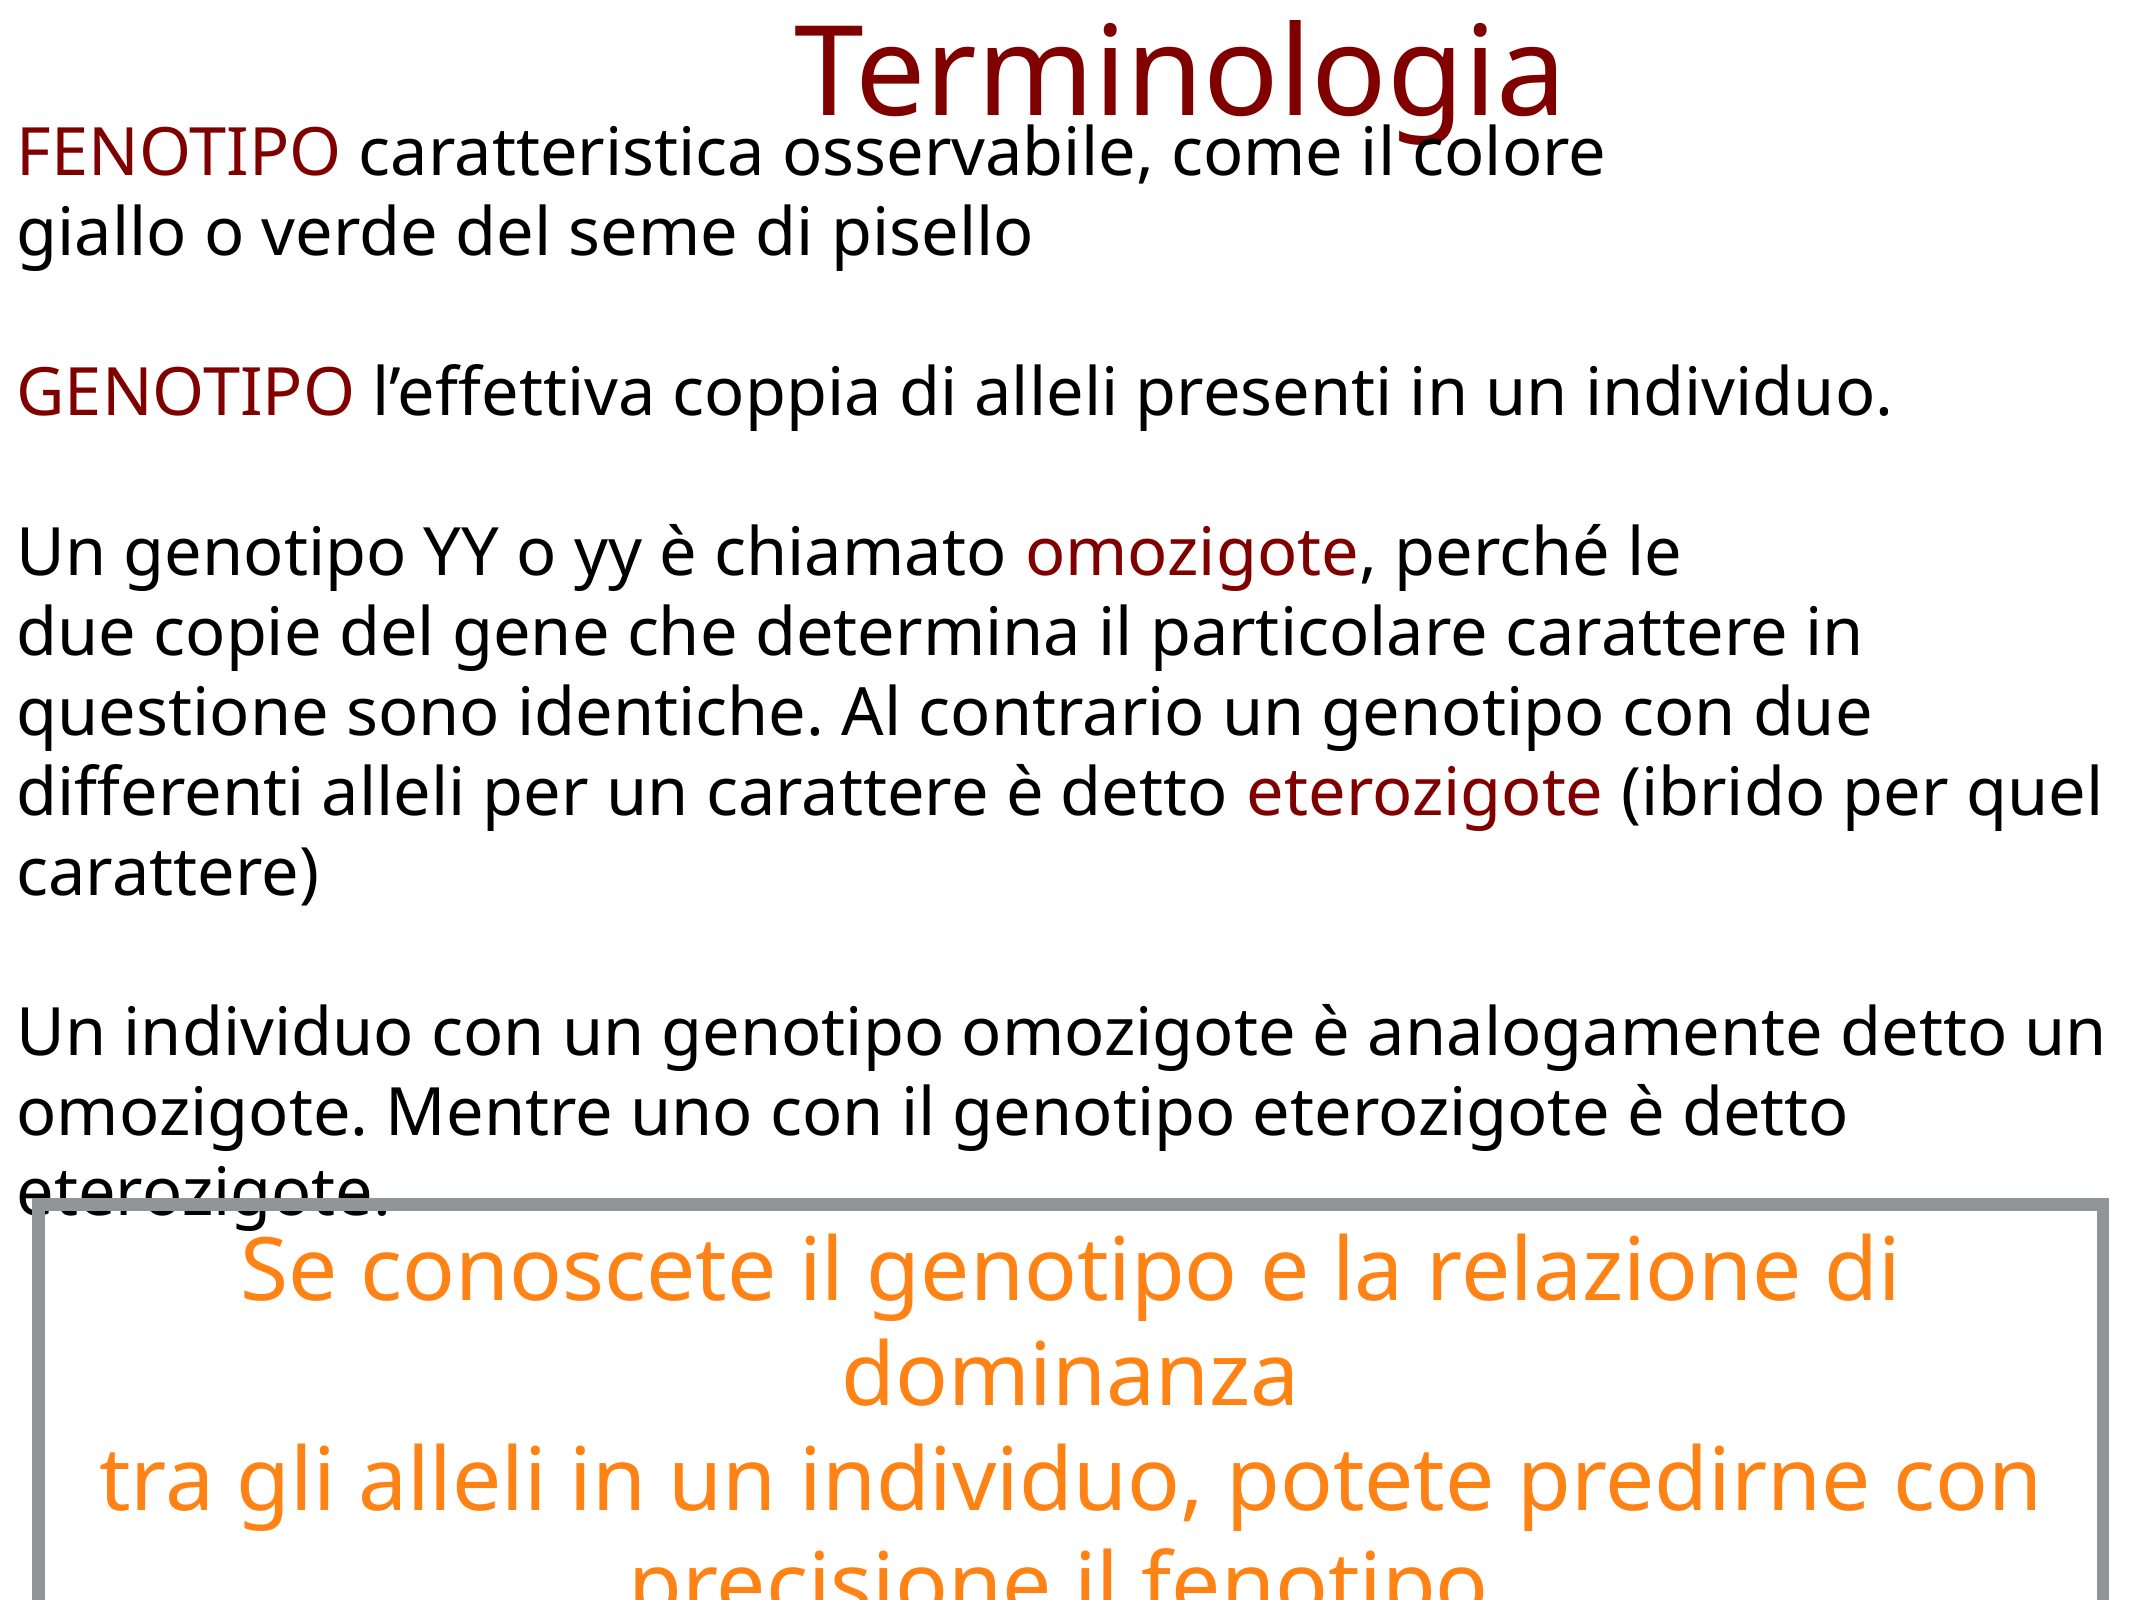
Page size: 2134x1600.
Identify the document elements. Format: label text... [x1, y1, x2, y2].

text_box FENOTIPO caratteristica osservabile, come il colore giallo o verde del seme di pisello GENOTIPO l’effettiva coppia di alleli presenti in un individuo. Un genotipo YY o yy è chiamato omozigote, perché le due copie del gene che determina il particolare carattere in questione sono identiche. Al contrario un genotipo con due differenti alleli per un carattere è detto eterozigote (ibrido per quel carattere) Un individuo con un genotipo omozigote è analogamente detto un omozigote. Mentre uno con il genotipo eterozigote è detto eterozigote. [8, 100, 2123, 1237]
title Terminologia [291, 0, 2072, 100]
text_box Se conoscete il genotipo e la relazione di dominanza tra gli alleli in un individuo, potete predirne con precisione il fenotipo. [38, 1204, 2103, 1600]
